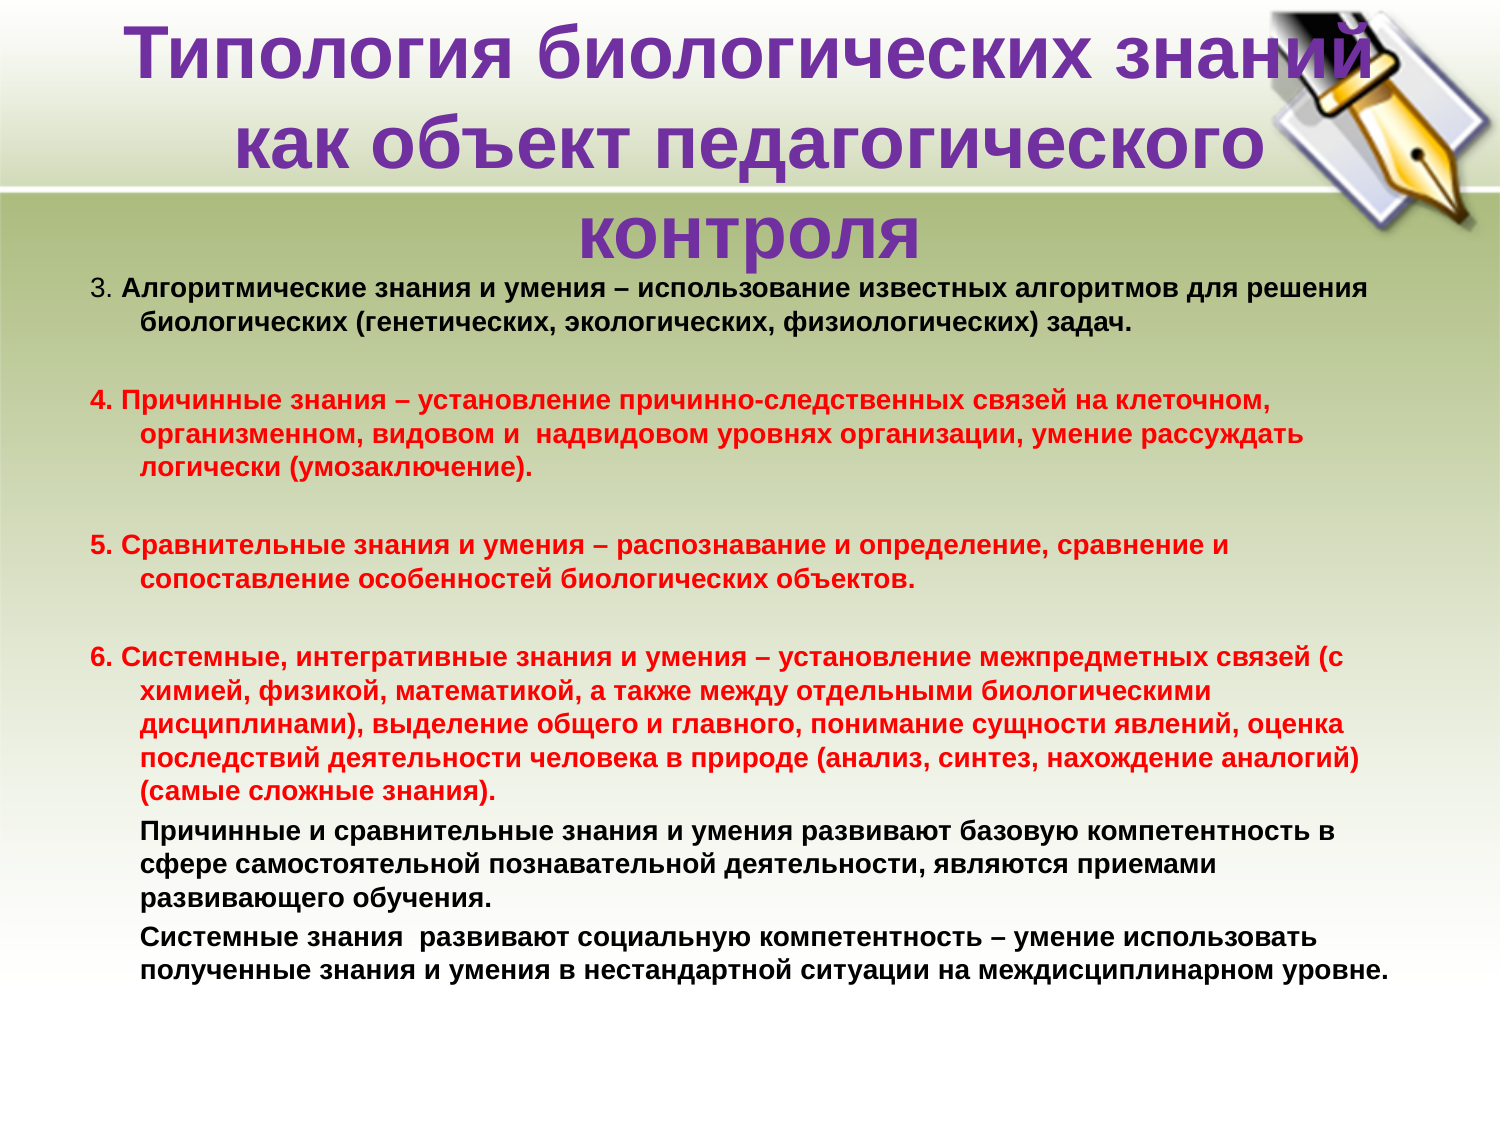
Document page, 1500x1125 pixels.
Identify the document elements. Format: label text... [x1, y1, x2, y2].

list 3. Алгоритмические знания и умения – использование известных алгоритмов для решения биологических (генетических, экологических, физиологических) задач. 4. Причинные знания – установление причинно-следственных связей на клеточном, организменном, видовом и надвидовом уровнях организации, умение рассуждать логически (умозаключение). 5. Сравнительные знания и умения – распознавание и определение, сравнение и сопоставление особенностей биологических объектов. 6. Системные, интегративные знания и умения – установление межпредметных связей (с химией, физикой, математикой, а также между отдельными биологическими дисциплинами), выделение общего и главного, понимание сущности явлений, оценка последствий деятельности человека в природе (анализ, синтез, нахождение аналогий) (самые сложные знания). Причинные и сравнительные знания и умения развивают базовую компетентность в сфере самостоятельной познавательной деятельности, являются приемами развивающего обучения. Системные знания развивают социальную компетентность – умение использовать полученные знания и умения в нестандартной ситуации на междисциплинарном уровне. [74, 262, 1426, 1006]
picture [0, 0, 1500, 1125]
title Типология биологических знаний как объект педагогического контроля [74, 44, 1426, 233]
